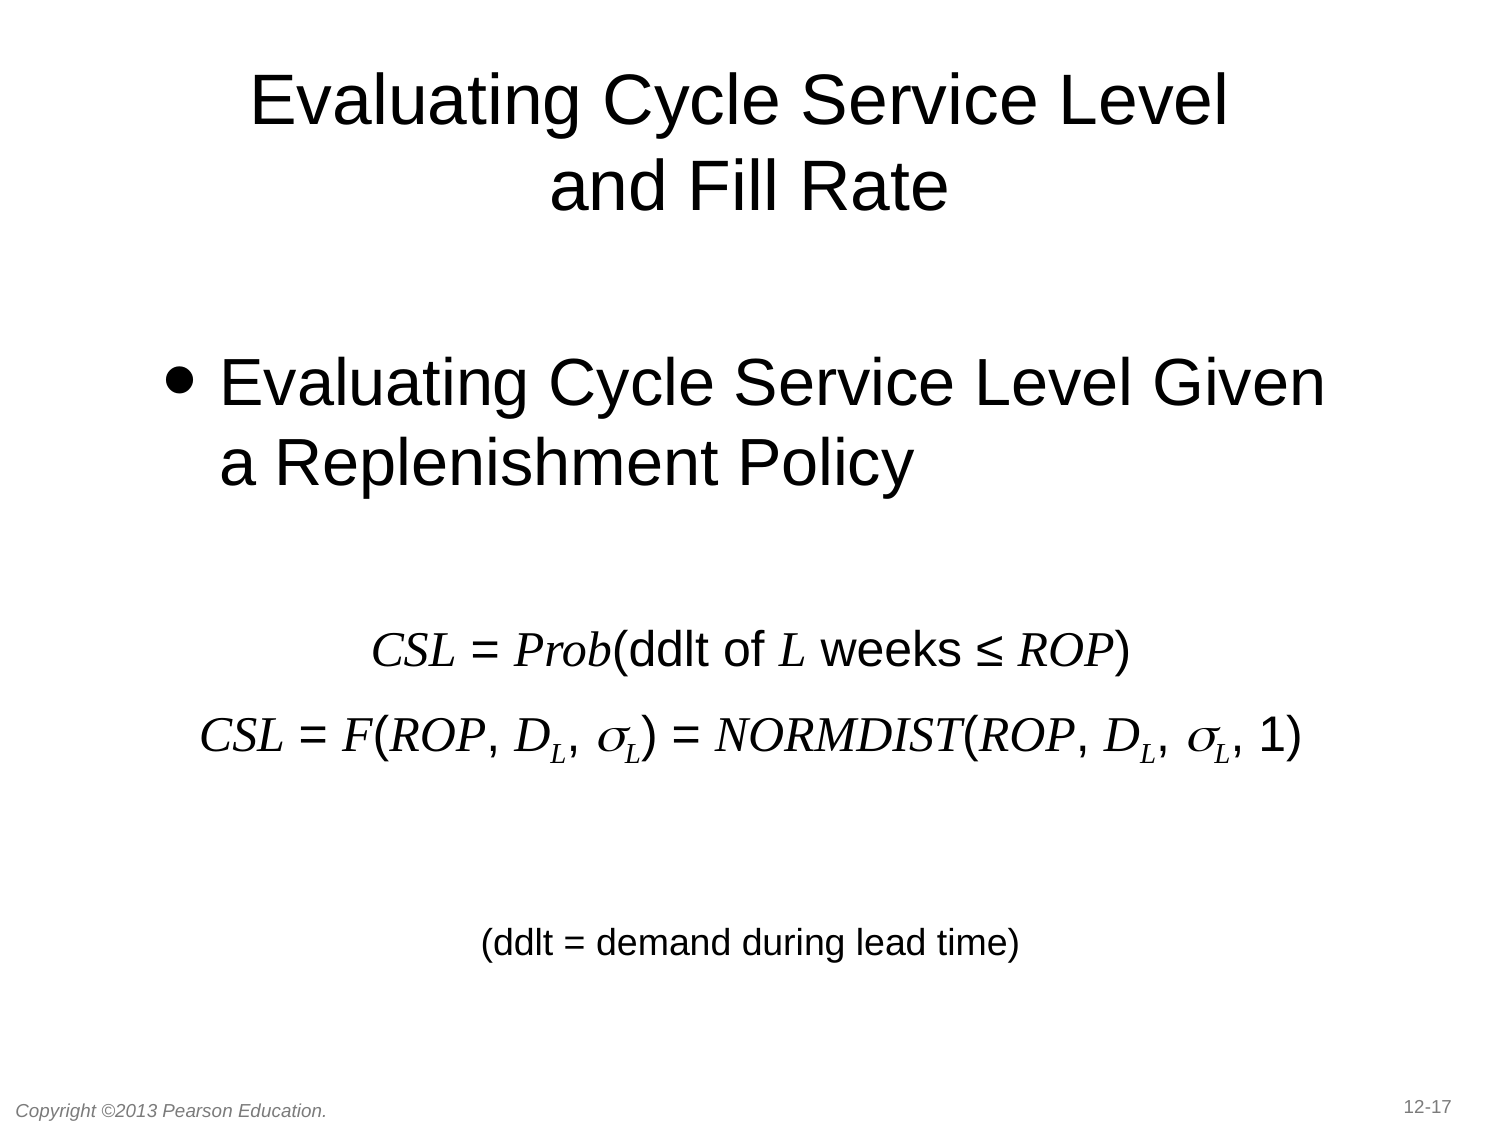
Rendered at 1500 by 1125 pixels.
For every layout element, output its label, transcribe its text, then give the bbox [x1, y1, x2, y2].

text_box (ddlt = demand during lead time) [465, 910, 1036, 971]
title Evaluating Cycle Service Level and Fill Rate [74, 44, 1426, 233]
list Evaluating Cycle Service Level Given a Replenishment Policy CSL = Prob(ddlt of L weeks ≤ ROP) CSL = F(ROP, DL, sL) = NORMDIST(ROP, DL, sL, 1) [147, 330, 1355, 917]
